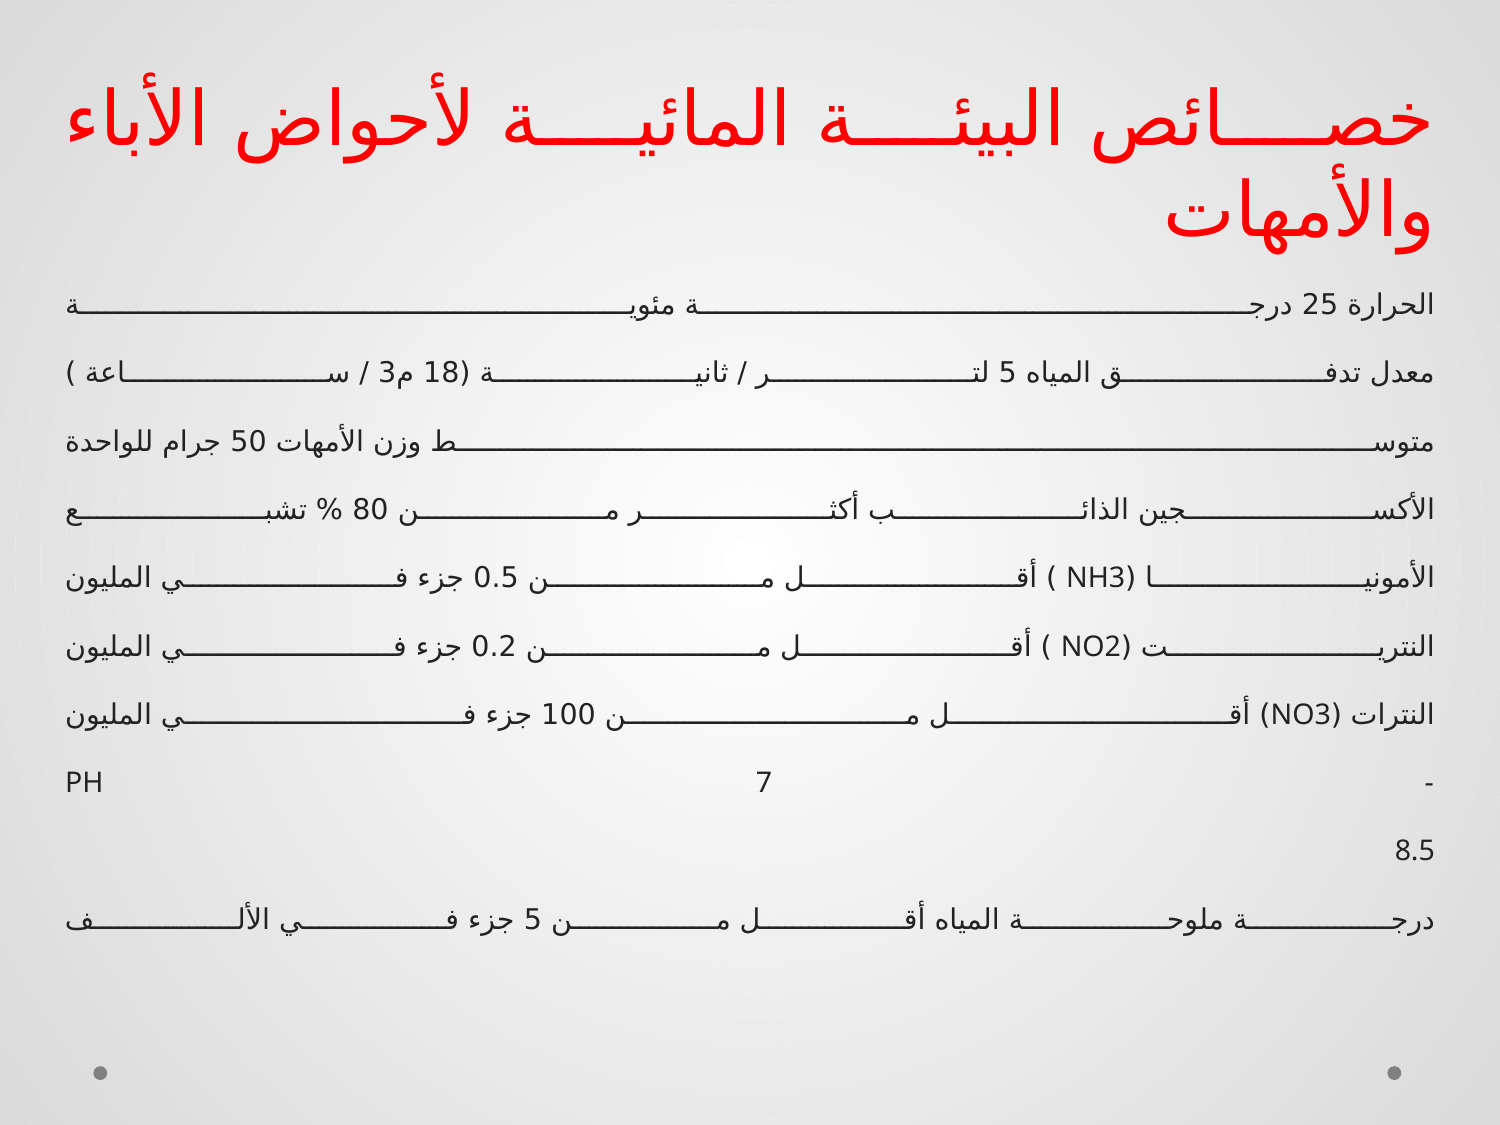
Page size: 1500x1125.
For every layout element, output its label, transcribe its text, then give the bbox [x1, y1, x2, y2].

subtitle خصائص البيئة المائية لأحواض الأباء والأمهات الحرارة 25 درجة مئوية معدل تدفق المياه 5 لتر / ثانية (18 م3 / ساعة ) متوسط وزن الأمهات 50 جرام للواحدة الأكسجين الذائب أكثر من 80 % تشبع الأمونيا (NH3 ) أقل من 0.5 جزء في المليون النتريت (NO2 ) أقل من 0.2 جزء في المليون النترات (NO3) أقل من 100 جزء في المليون PH 7 - 8.5 درجة ملوحة المياه أقل من 5 جزء في الألف [50, 62, 1450, 1025]
